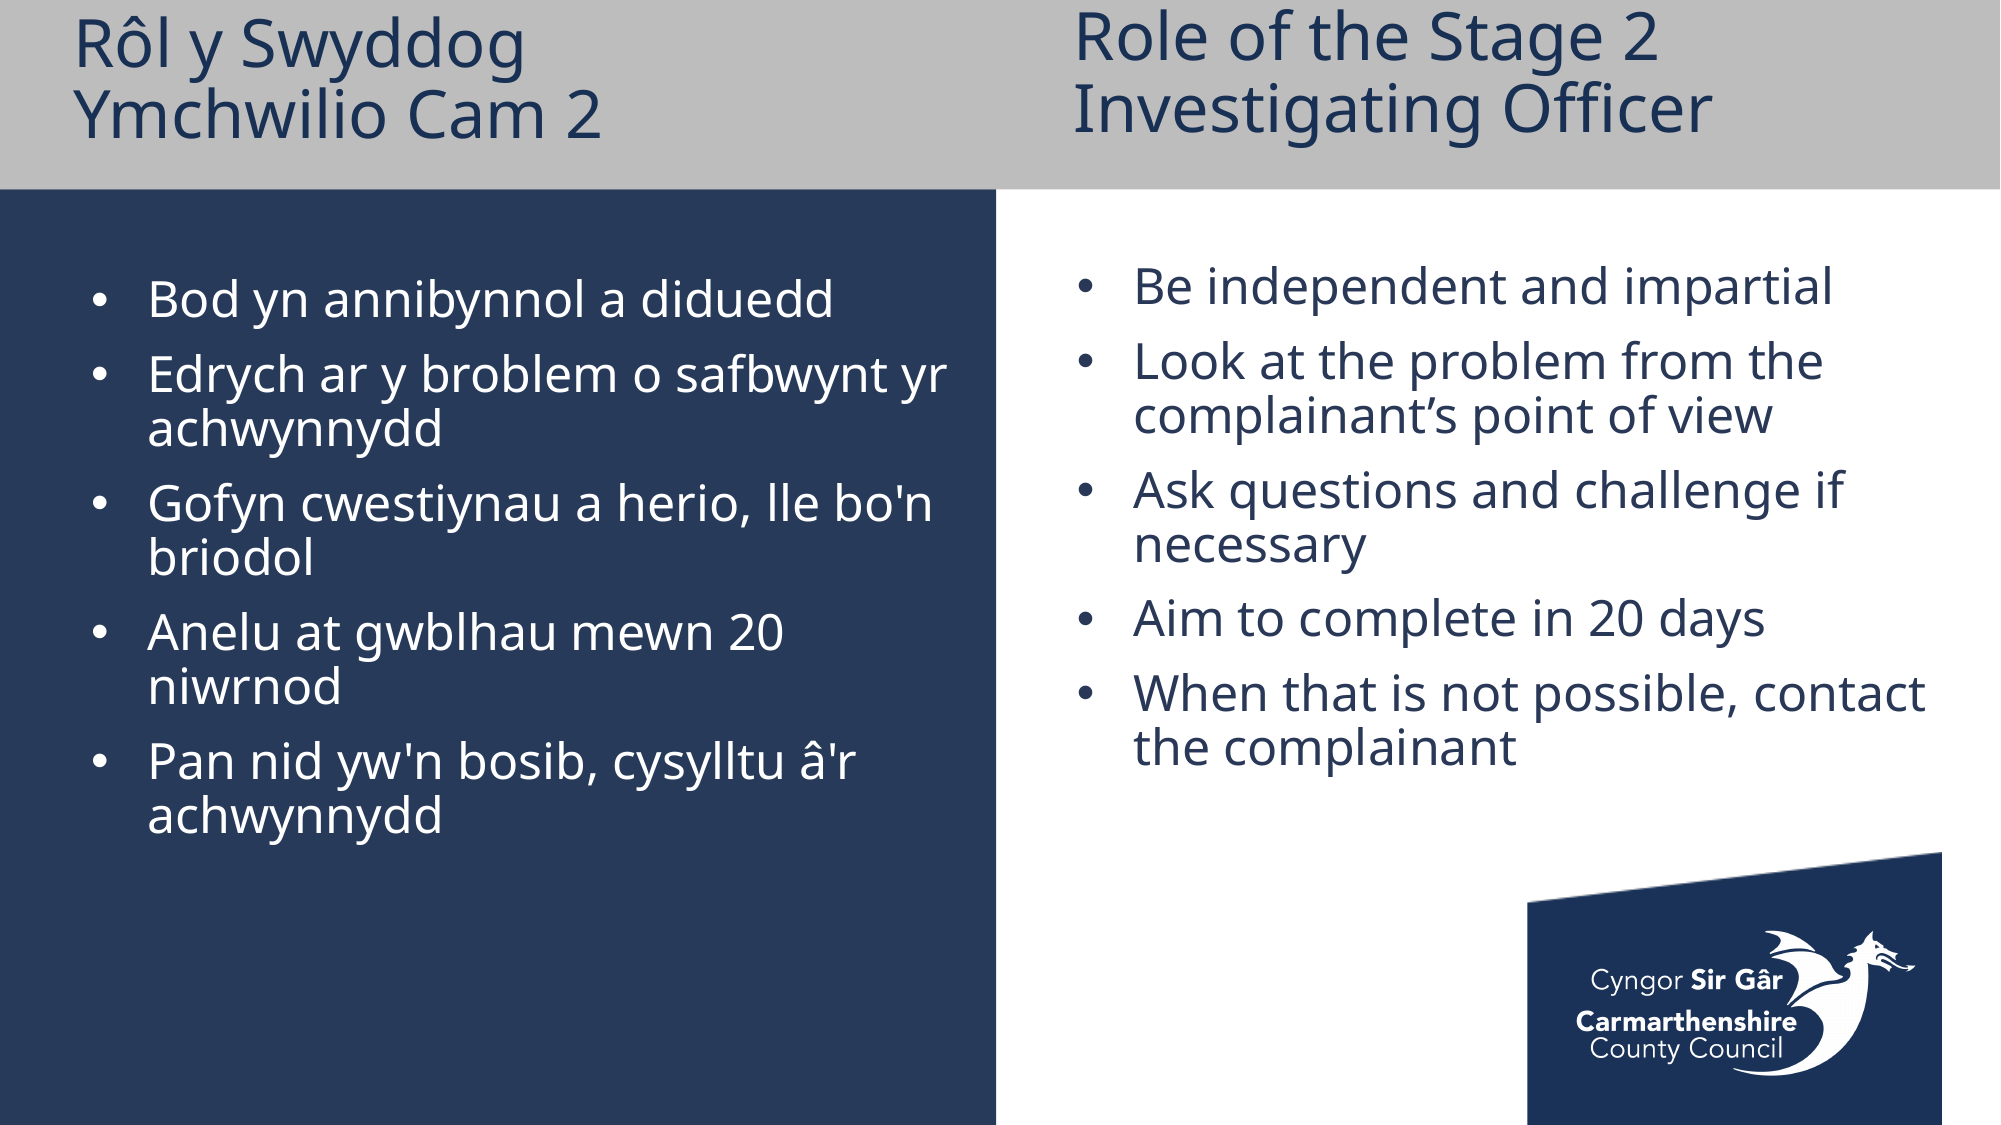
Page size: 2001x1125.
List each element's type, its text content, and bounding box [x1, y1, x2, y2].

text_box [0, 188, 997, 1125]
subtitle Bod yn annibynnol a diduedd Edrych ar y broblem o safbwynt yr achwynnydd Gofyn cwestiynau a herio, lle bo'n briodol Anelu at gwblhau mewn 20 niwrnod Pan nid yw'n bosib, cysylltu â'r achwynnydd [76, 267, 997, 898]
text_box Be independent and impartial Look at the problem from the complainant’s point of view Ask questions and challenge if necessary Aim to complete in 20 days When that is not possible, contact the complainant [1061, 253, 1982, 661]
text_box [0, 0, 2000, 190]
text_box Role of the Stage 2 Investigating Officer [1058, 11, 1942, 155]
title Rôl y Swyddog Ymchwilio Cam 2 [58, 21, 997, 161]
picture [1527, 852, 1942, 1125]
